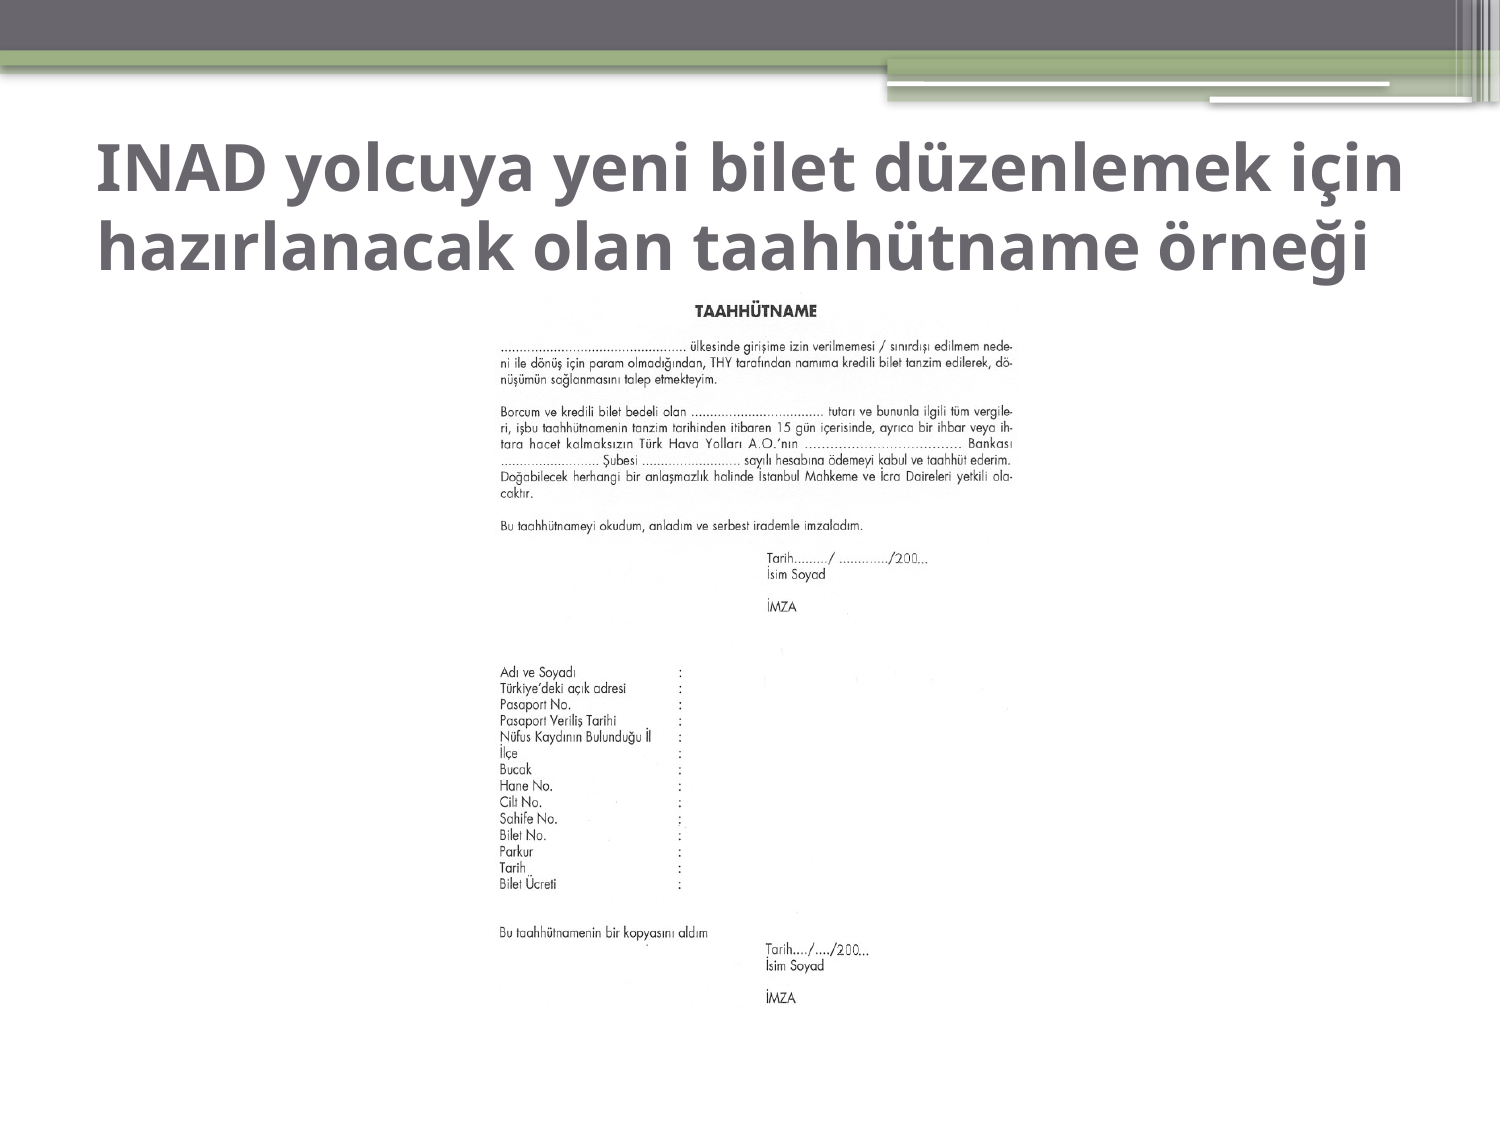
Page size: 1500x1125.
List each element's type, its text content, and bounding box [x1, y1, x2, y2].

title INAD yolcuya yeni bilet düzenlemek için hazırlanacak olan taahhütname örneği [82, 117, 1432, 293]
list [463, 292, 1037, 1079]
